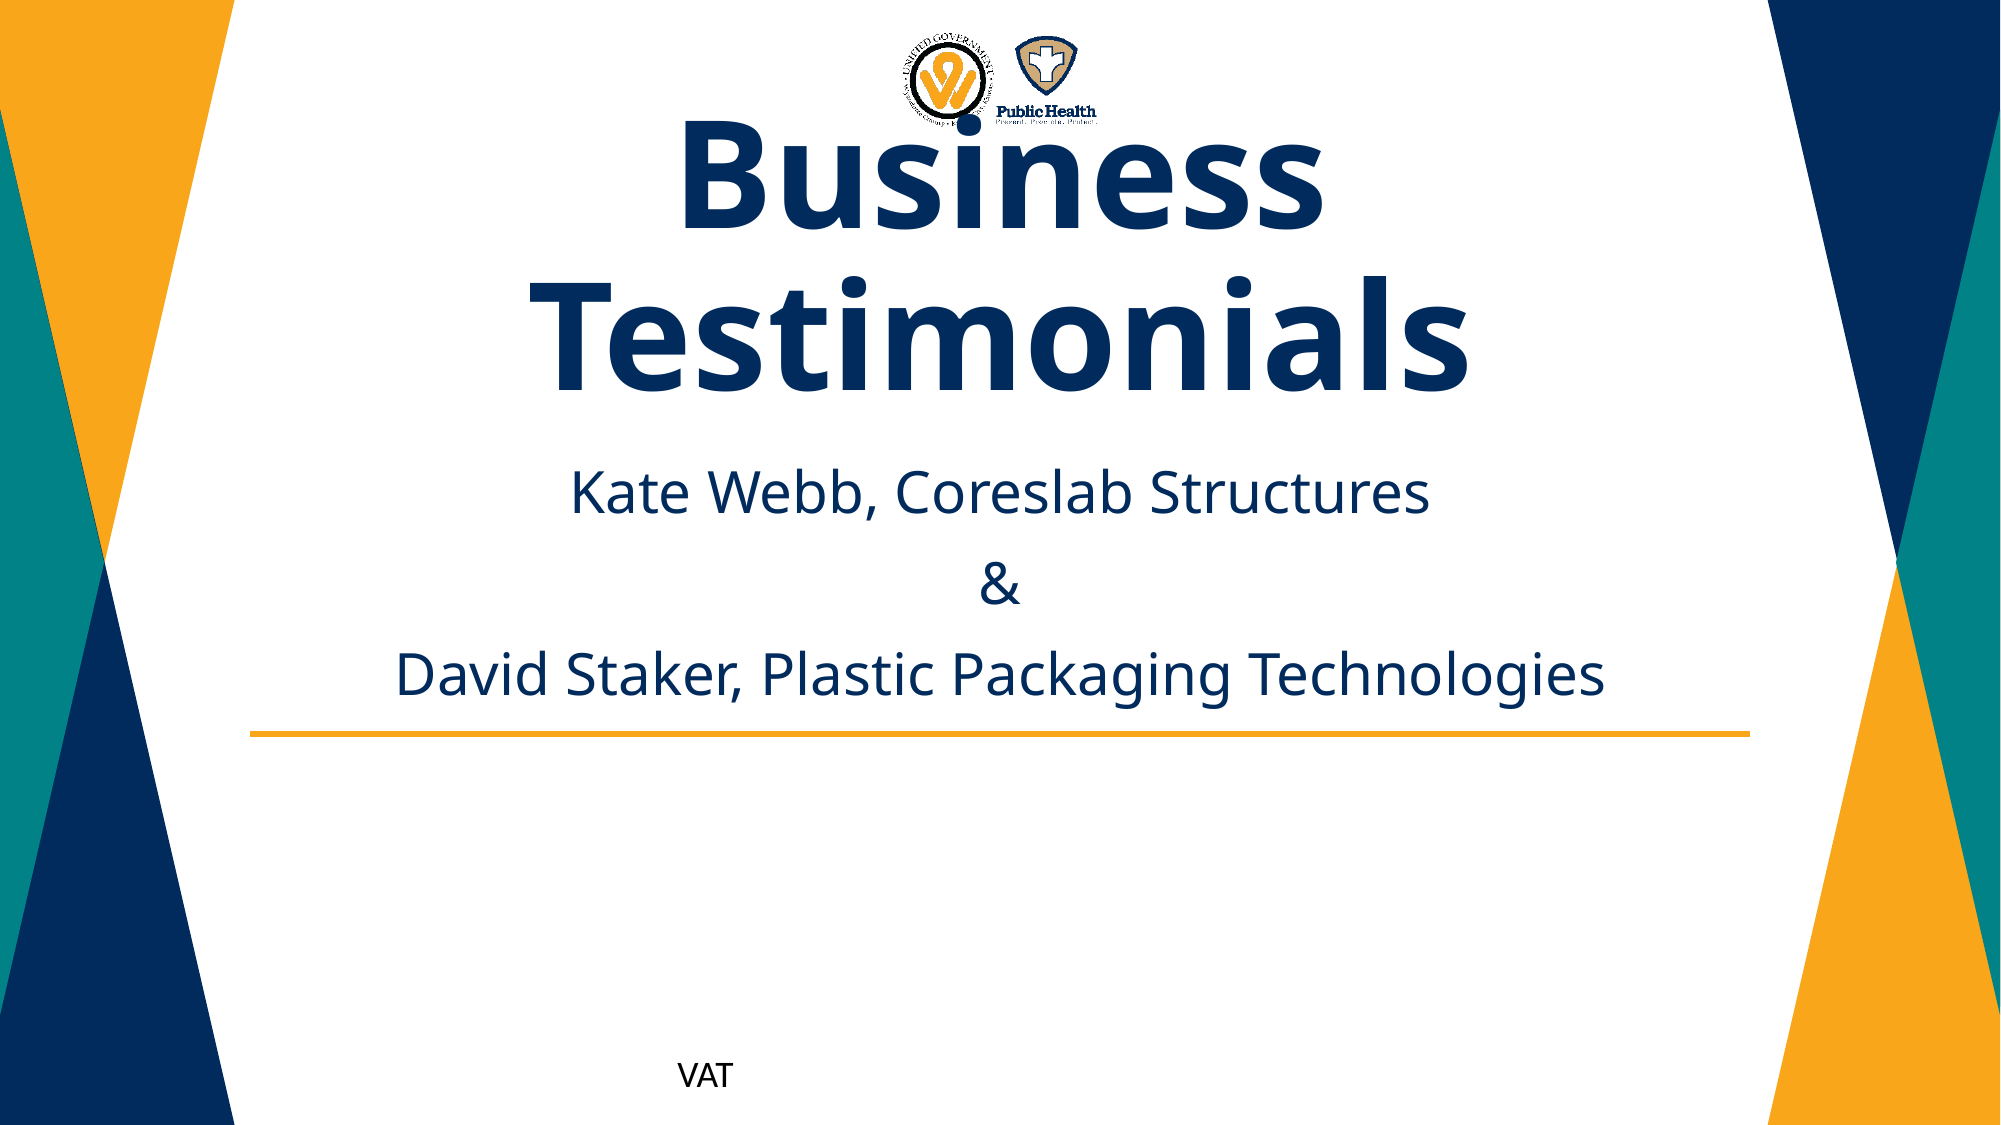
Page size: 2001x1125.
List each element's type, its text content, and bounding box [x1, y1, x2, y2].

footer VAT [662, 1042, 1338, 1103]
picture [901, 30, 1097, 129]
title Business Testimonials [185, 218, 1816, 431]
list Kate Webb, Coreslab Structures & David Staker, Plastic Packaging Technologies [185, 448, 1816, 953]
